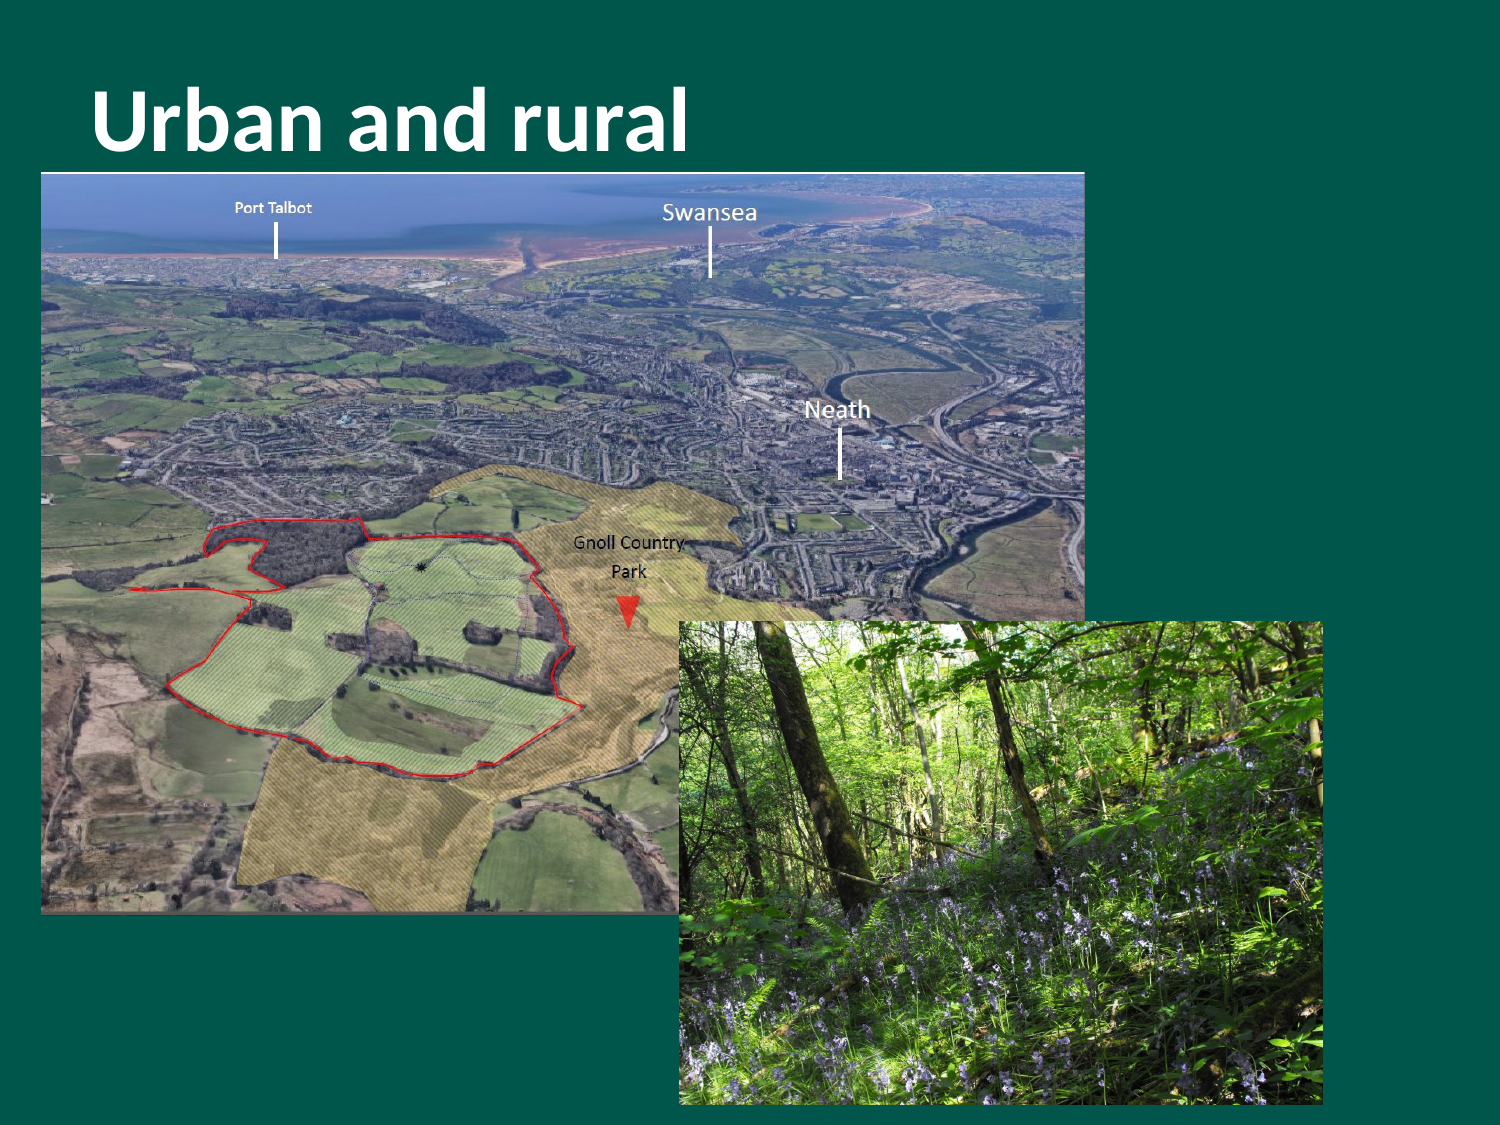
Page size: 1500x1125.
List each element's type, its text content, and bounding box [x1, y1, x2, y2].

title Urban and rural [75, 45, 750, 171]
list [40, 172, 1085, 916]
picture [678, 621, 1323, 1105]
